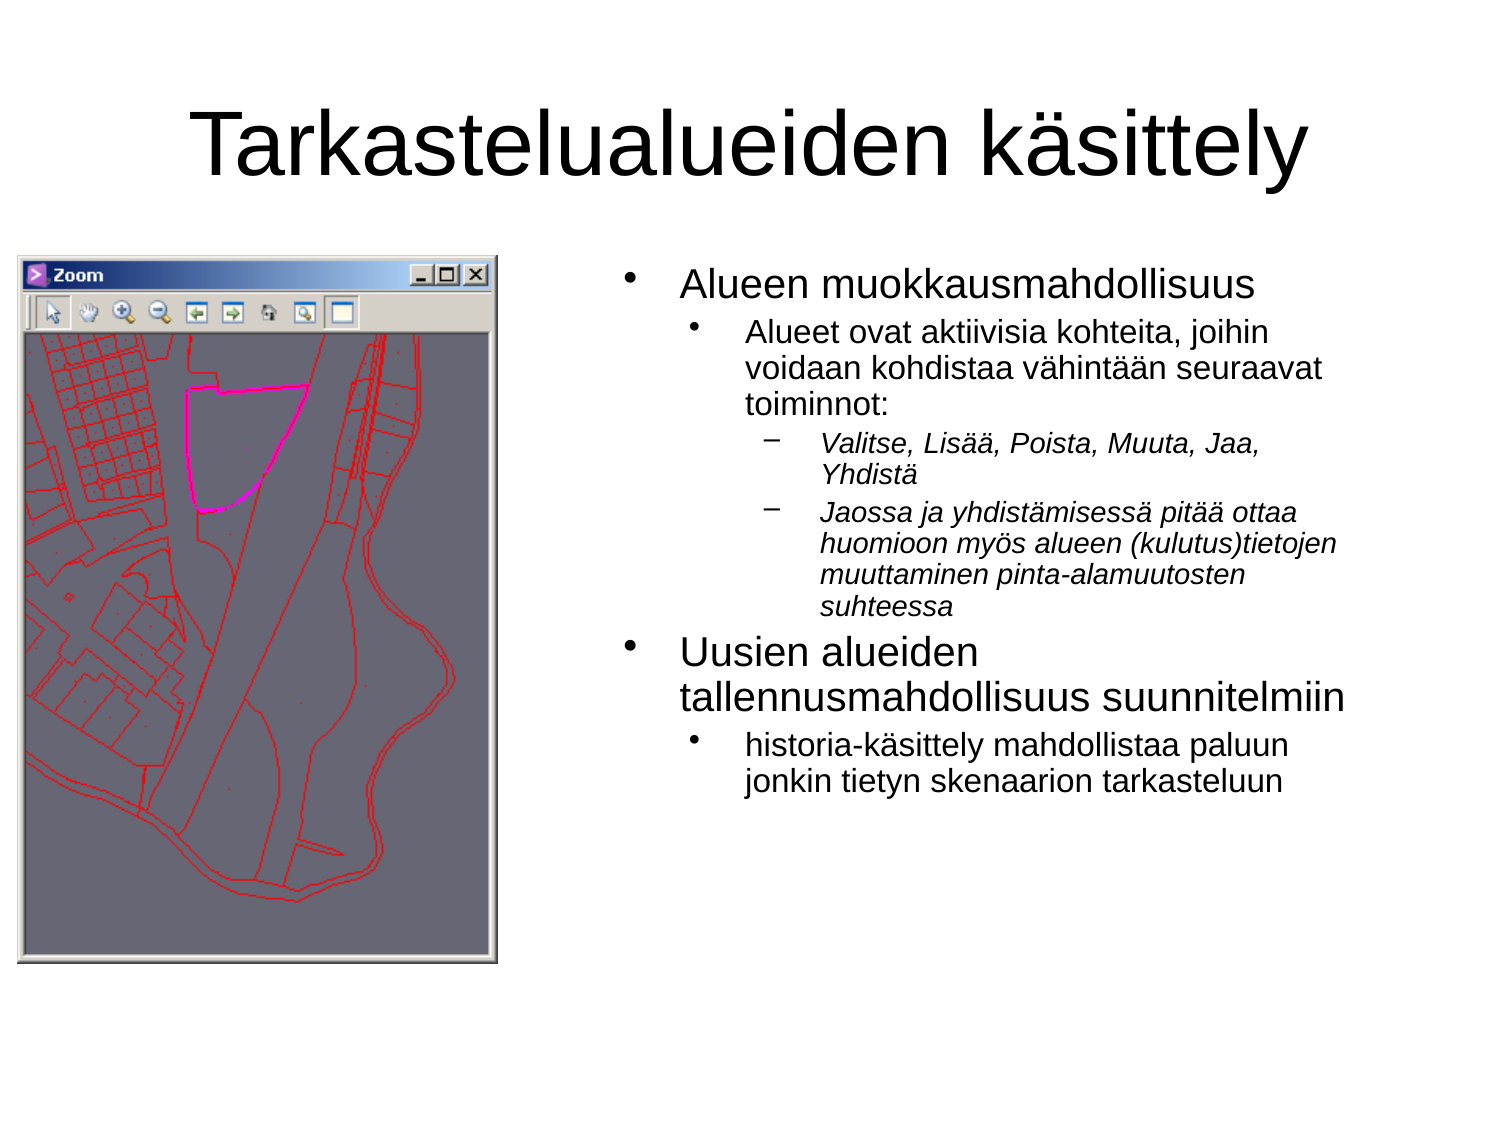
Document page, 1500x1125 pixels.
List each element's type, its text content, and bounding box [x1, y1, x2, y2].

title Tarkastelualueiden käsittely [74, 44, 1426, 233]
list Alueen muokkausmahdollisuus Alueet ovat aktiivisia kohteita, joihin voidaan kohdistaa vähintään seuraavat toiminnot: Valitse, Lisää, Poista, Muuta, Jaa, Yhdistä Jaossa ja yhdistämisessä pitää ottaa huomioon myös alueen (kulutus)tietojen muuttaminen pinta-alamuutosten suhteessa Uusien alueiden tallennusmahdollisuus suunnitelmiin historia-käsittely mahdollistaa paluun jonkin tietyn skenaarion tarkasteluun [608, 255, 1365, 882]
picture [17, 255, 498, 964]
